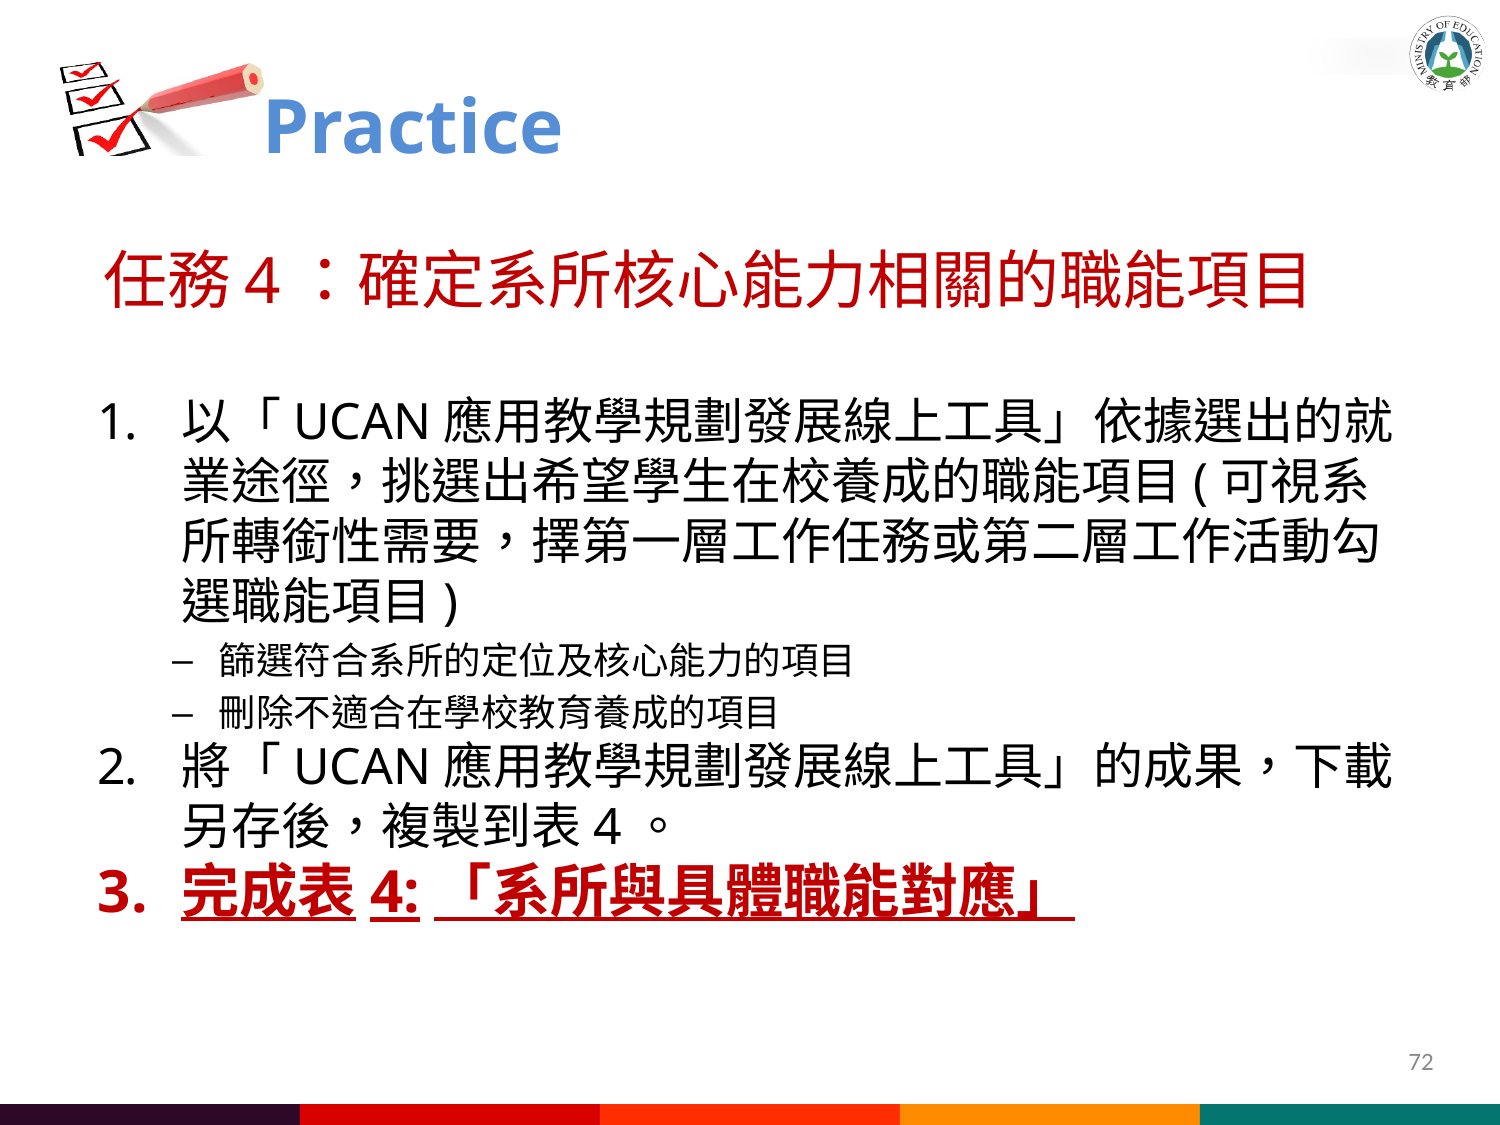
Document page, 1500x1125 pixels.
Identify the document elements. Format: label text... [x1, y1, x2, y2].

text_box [52, 62, 574, 178]
text_box 以「UCAN應用教學規劃發展線上工具」依據選出的就業途徑，挑選出希望學生在校養成的職能項目(可視系所轉銜性需要，擇第一層工作任務或第二層工作活動勾選職能項目) 篩選符合系所的定位及核心能力的項目 刪除不適合在學校教育養成的項目 將「UCAN應用教學規劃發展線上工具」的成果，下載另存後，複製到表4。 完成表4:「系所與具體職能對應」 [82, 382, 1425, 1112]
text_box 任務4：確定系所核心能力相關的職能項目 [41, 231, 1377, 324]
picture [1409, 15, 1487, 93]
